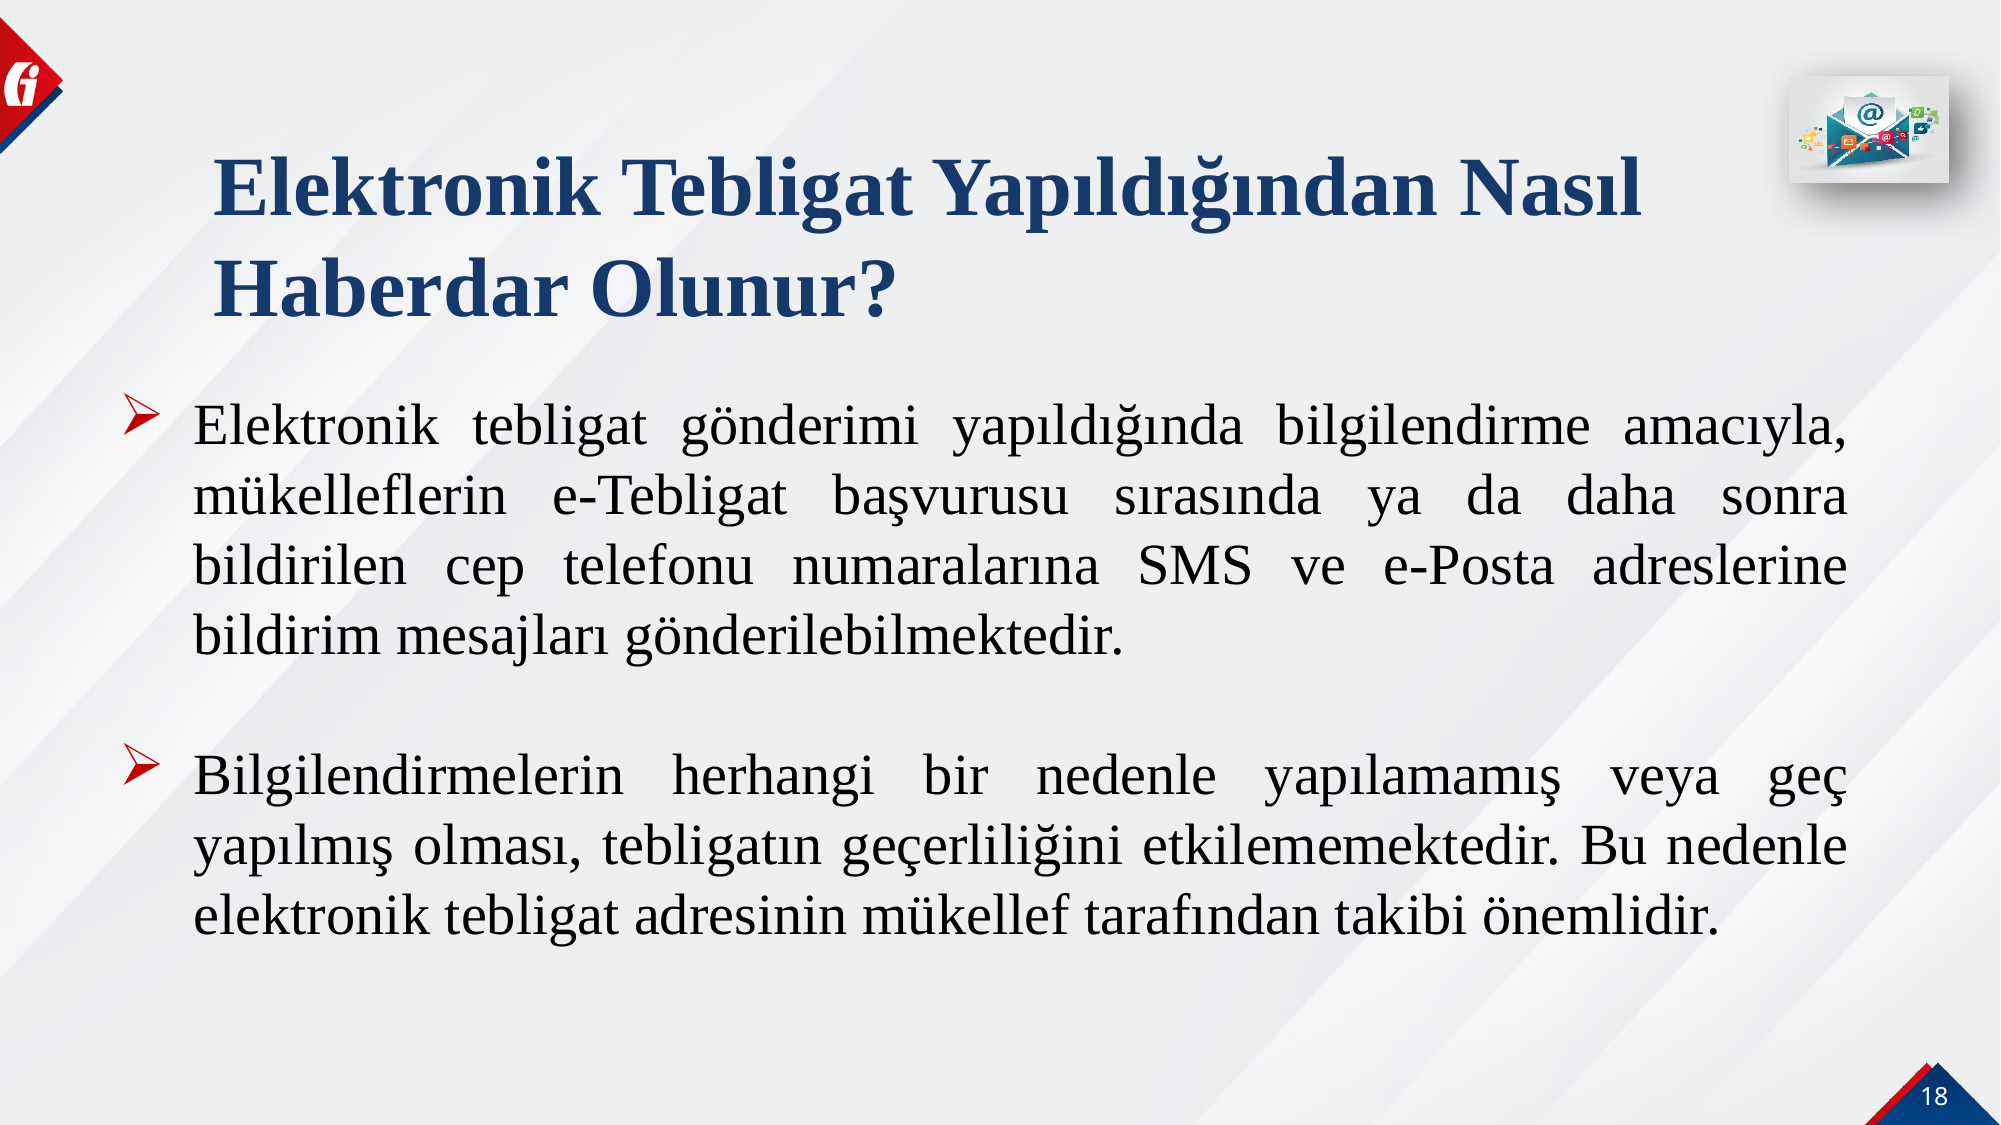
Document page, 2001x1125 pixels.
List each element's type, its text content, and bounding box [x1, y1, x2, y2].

text_box Elektronik tebligat gönderimi yapıldığında bilgilendirme amacıyla, mükelleflerin e-Tebligat başvurusu sırasında ya da daha sonra bildirilen cep telefonu numaralarına SMS ve e-Posta adreslerine bildirim mesajları gönderilebilmektedir. Bilgilendirmelerin herhangi bir nedenle yapılamamış veya geç yapılmış olması, tebligatın geçerliliğini etkilememektedir. Bu nedenle elektronik tebligat adresinin mükellef tarafından takibi önemlidir. [103, 355, 1865, 978]
picture [0, 0, 2001, 1125]
title Elektronik Tebligat Yapıldığından Nasıl Haberdar Olunur? [198, 123, 1712, 341]
